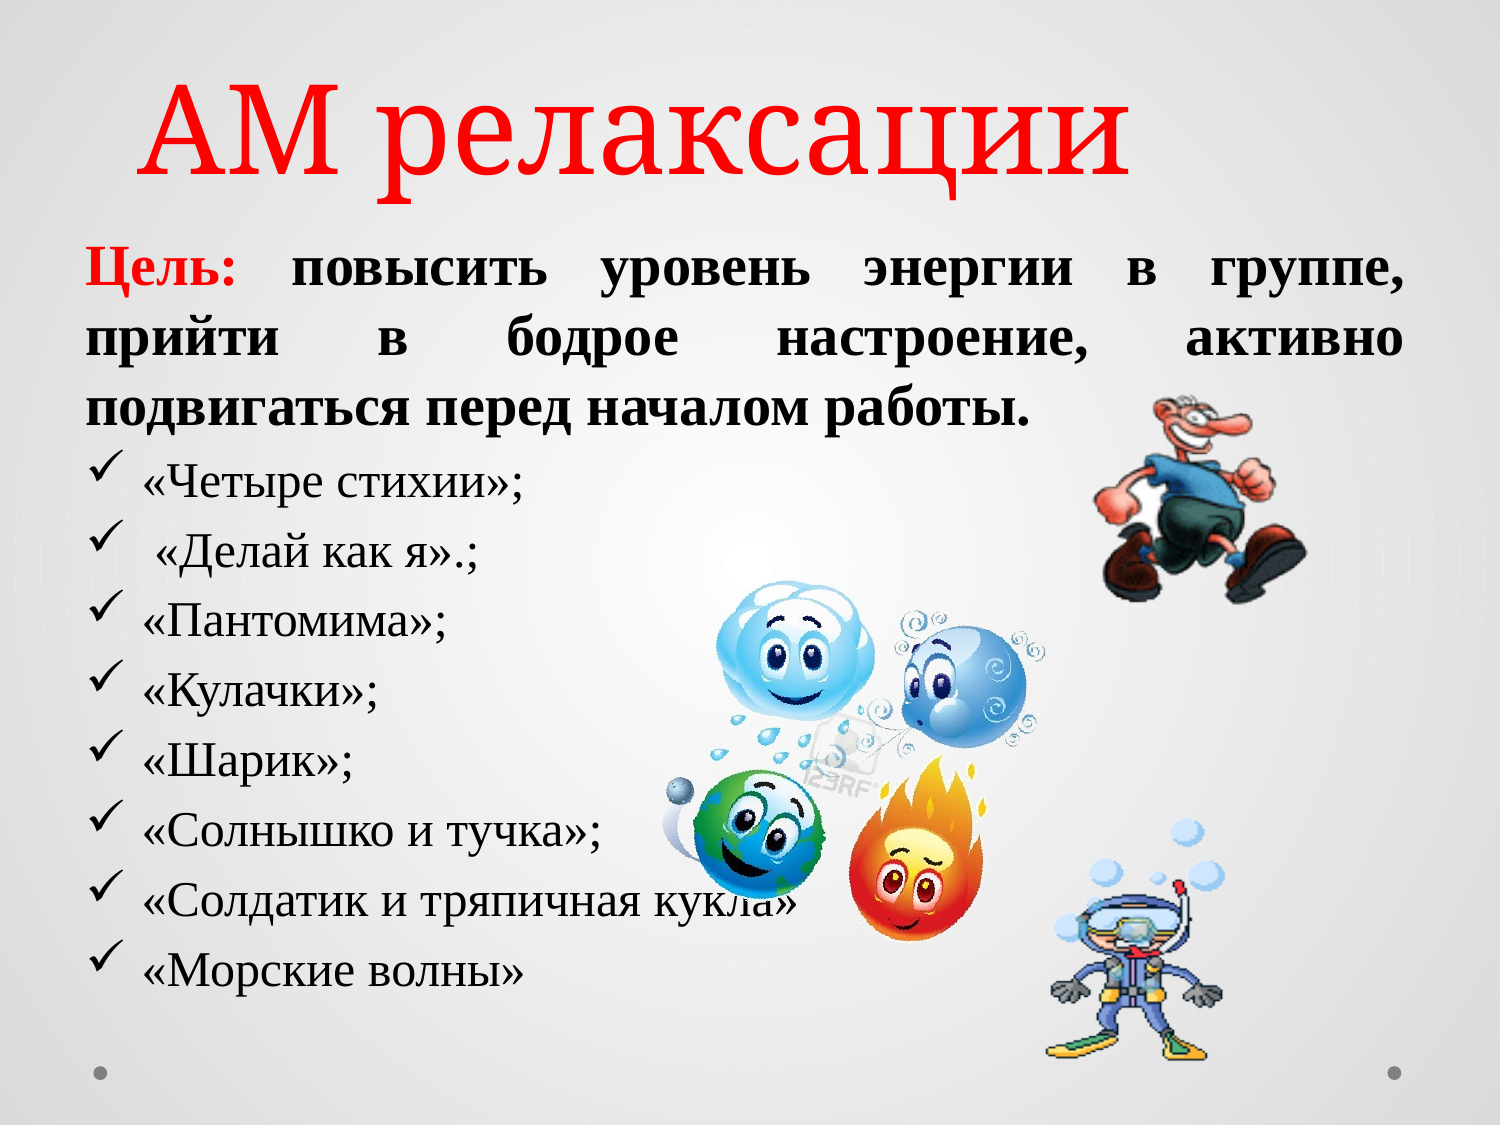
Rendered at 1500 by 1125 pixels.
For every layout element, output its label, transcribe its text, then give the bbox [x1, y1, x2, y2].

picture [632, 373, 1341, 1125]
list Цель: повысить уровень энергии в группе, прийти в бодрое настроение, активно подвигаться перед началом работы. «Четыре стихии»; «Делай как я».; «Пантомима»; «Кулачки»; «Шарик»; «Солнышко и тучка»; «Солдатик и тряпичная кукла» «Морские волны» [70, 219, 1421, 1024]
title АМ релаксации [122, 19, 1191, 207]
